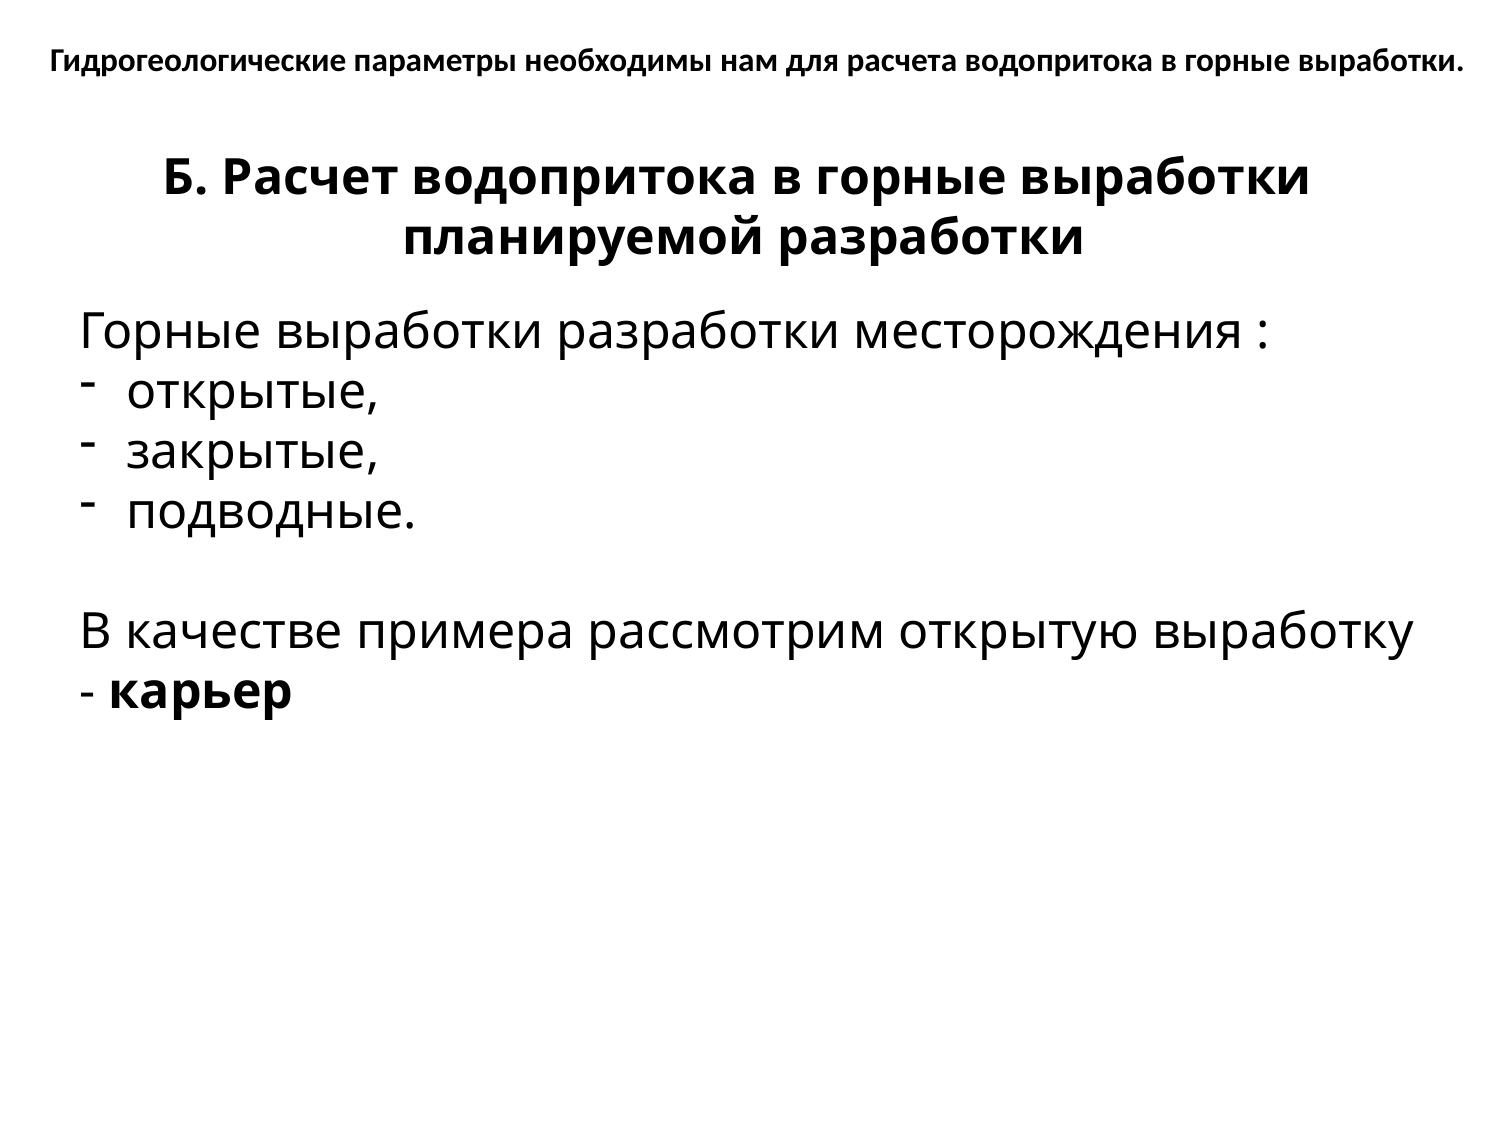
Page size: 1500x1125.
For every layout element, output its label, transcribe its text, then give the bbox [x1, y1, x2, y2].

text_box Б. Расчет водопритока в горные выработки планируемой разработки [94, 137, 1394, 272]
text_box Горные выработки разработки месторождения : открытые, закрытые, подводные. В качестве примера рассмотрим открытую выработку - карьер [64, 290, 1436, 786]
text_box Гидрогеологические параметры необходимы нам для расчета водопритока в горные выработки. [35, 30, 1500, 86]
